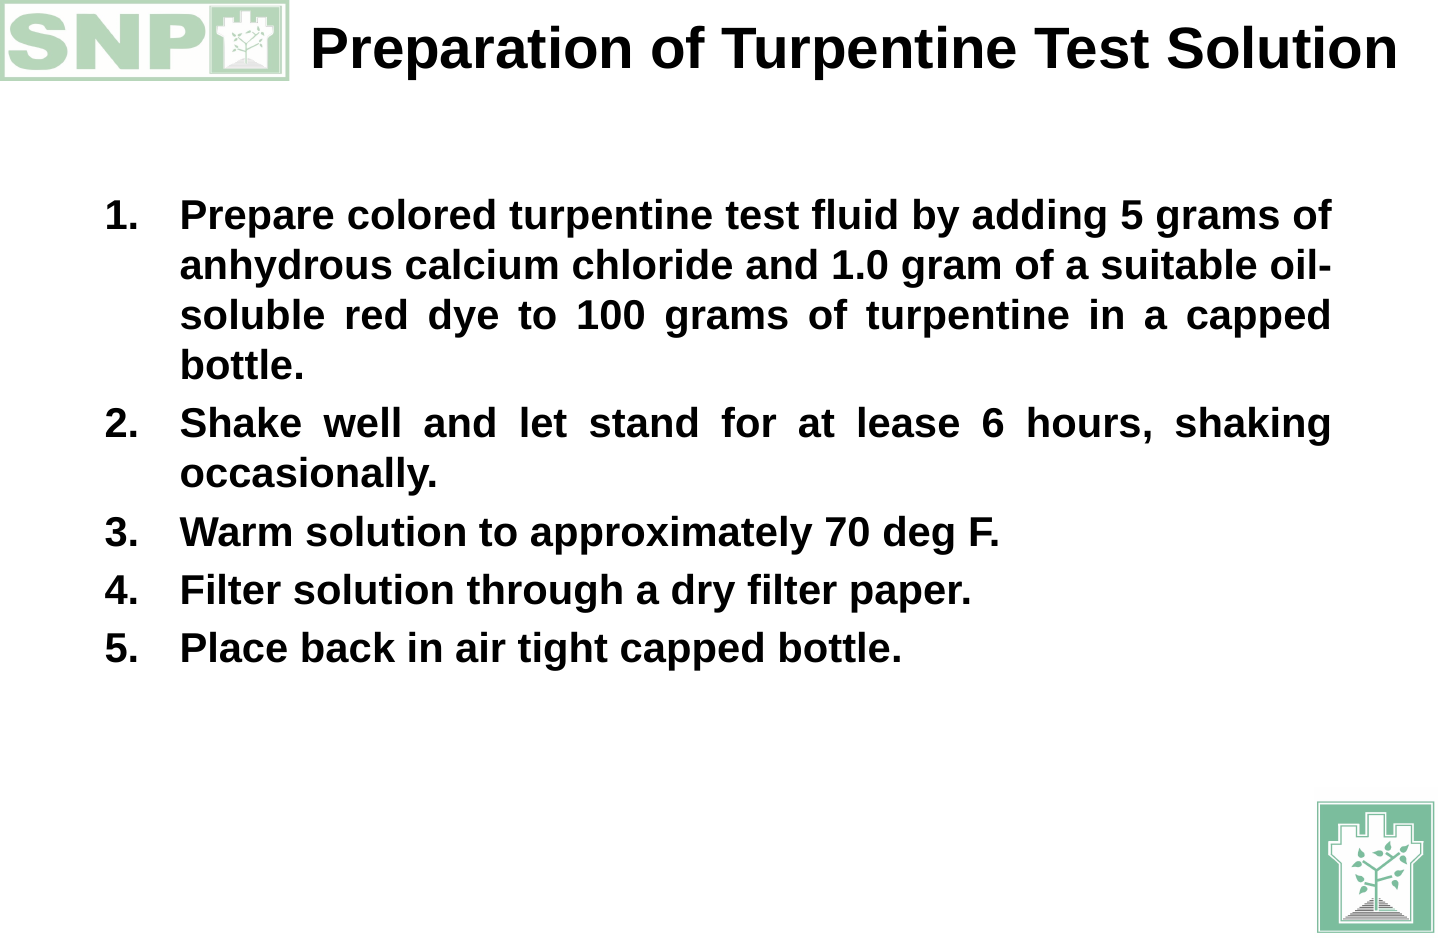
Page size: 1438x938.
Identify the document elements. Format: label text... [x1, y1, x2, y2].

text_box Prepare colored turpentine test fluid by adding 5 grams of anhydrous calcium chloride and 1.0 gram of a suitable oil-soluble red dye to 100 grams of turpentine in a capped bottle. Shake well and let stand for at lease 6 hours, shaking occasionally. Warm solution to approximately 70 deg F. Filter solution through a dry filter paper. Place back in air tight capped bottle. [92, 181, 1345, 683]
text_box [1314, 787, 1438, 938]
text_box Preparation of Turpentine Test Solution [298, 0, 1438, 91]
text_box [0, 0, 290, 81]
